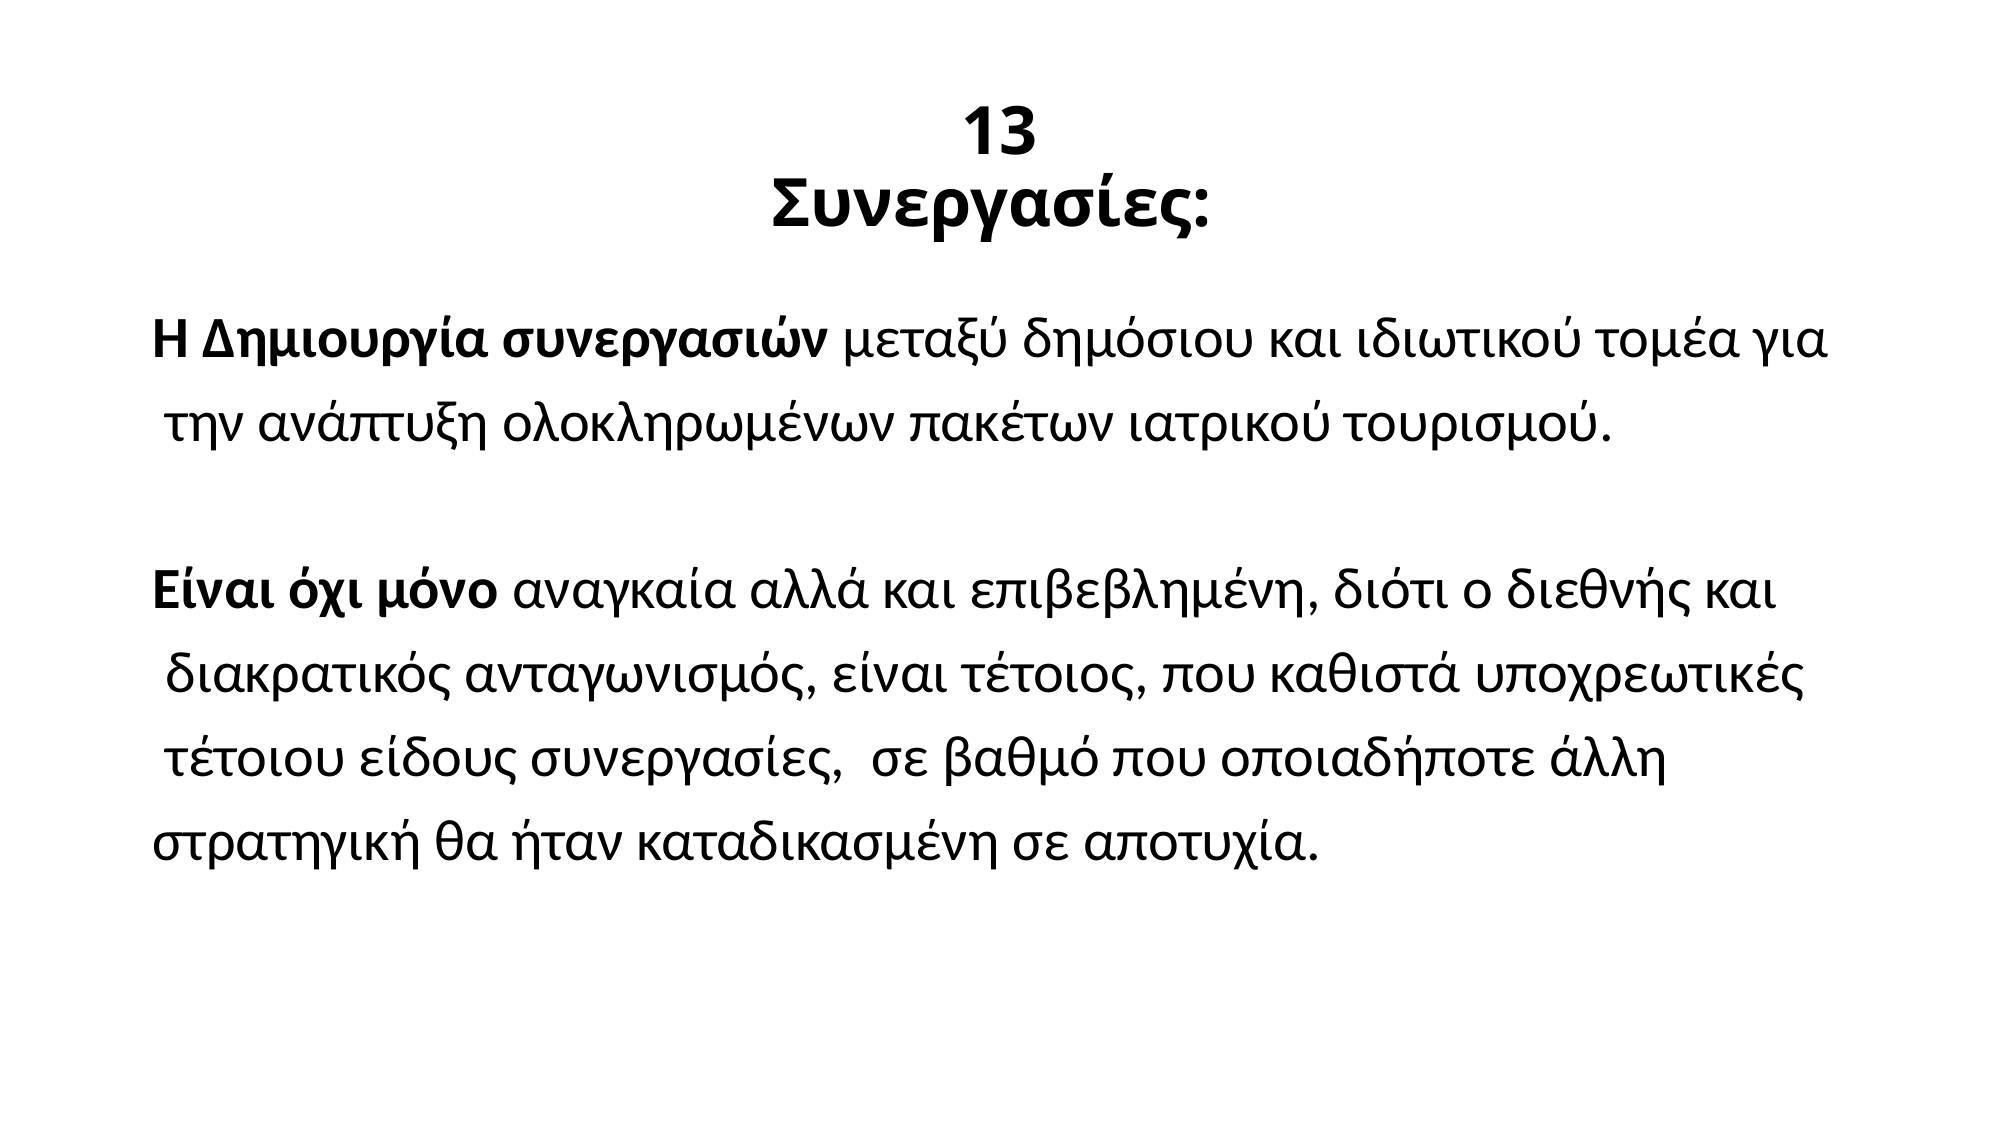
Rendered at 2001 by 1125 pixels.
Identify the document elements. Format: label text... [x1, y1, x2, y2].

title 13 Συνεργασίες: [137, 59, 1863, 278]
list Η Δημιουργία συνεργασιών μεταξύ δημόσιου και ιδιωτικού τομέα για την ανάπτυξη ολοκληρωμένων πακέτων ιατρικού τουρισμού. Είναι όχι μόνο αναγκαία αλλά και επιβεβλημένη, διότι ο διεθνής και διακρατικός ανταγωνισμός, είναι τέτοιος, που καθιστά υποχρεωτικές τέτοιου είδους συνεργασίες, σε βαθμό που οποιαδήποτε άλλη στρατηγική θα ήταν καταδικασμένη σε αποτυχία. [137, 299, 1863, 1014]
